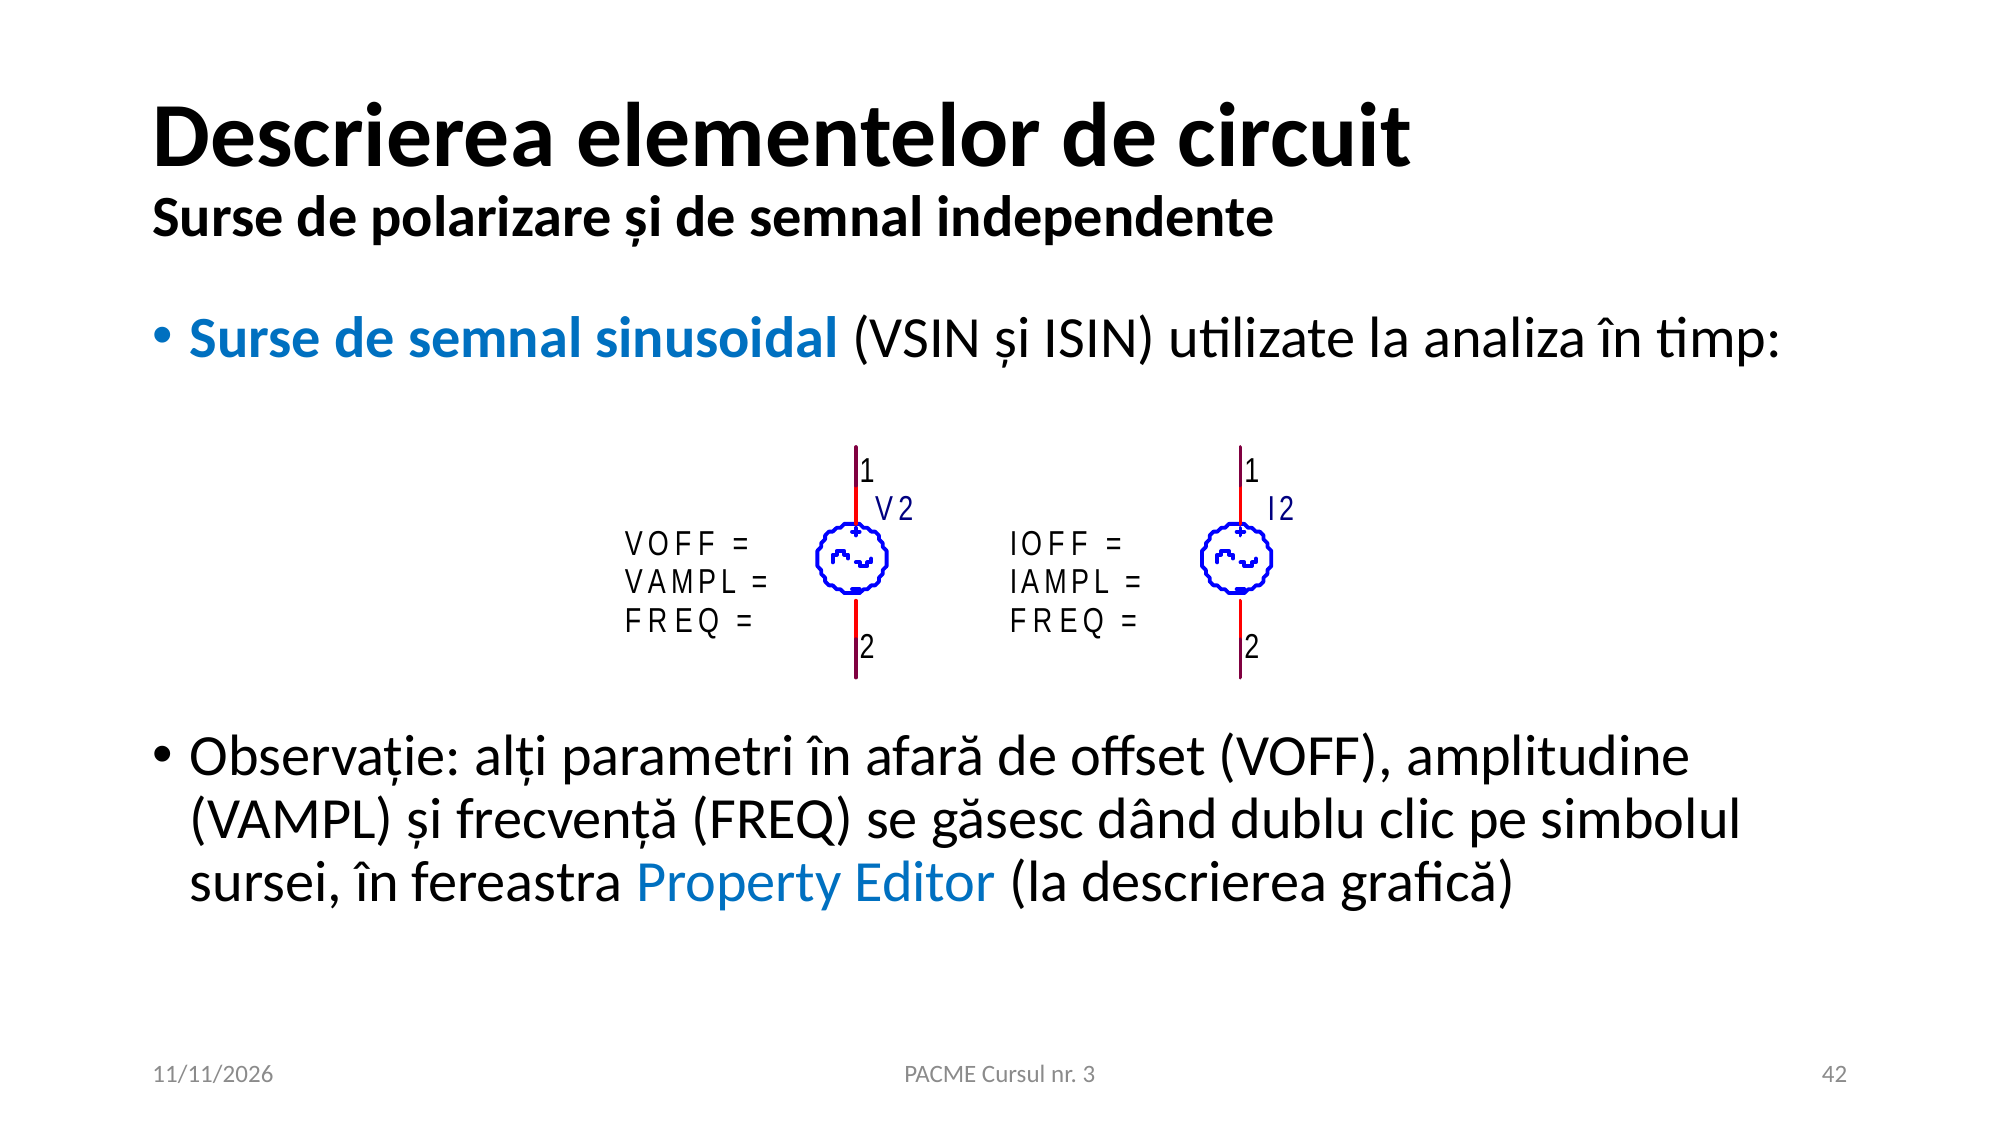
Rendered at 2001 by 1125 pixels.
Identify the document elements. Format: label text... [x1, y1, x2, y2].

title Descrierea elementelor de circuit Surse de polarizare şi de semnal independente [137, 59, 1863, 278]
list Surse de semnal sinusoidal (VSIN şi ISIN) utilizate la analiza în timp: Observație: alți parametri în afară de offset (VOFF), amplitudine (VAMPL) și frecvență (FREQ) se găsesc dând dublu clic pe simbolul sursei, în fereastra Property Editor (la descrierea grafică) [137, 299, 1863, 1014]
slide_number 42 [1412, 1042, 1863, 1103]
footer PACME Cursul nr. 3 [662, 1042, 1338, 1103]
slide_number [137, 1042, 588, 1103]
picture [621, 412, 1302, 713]
